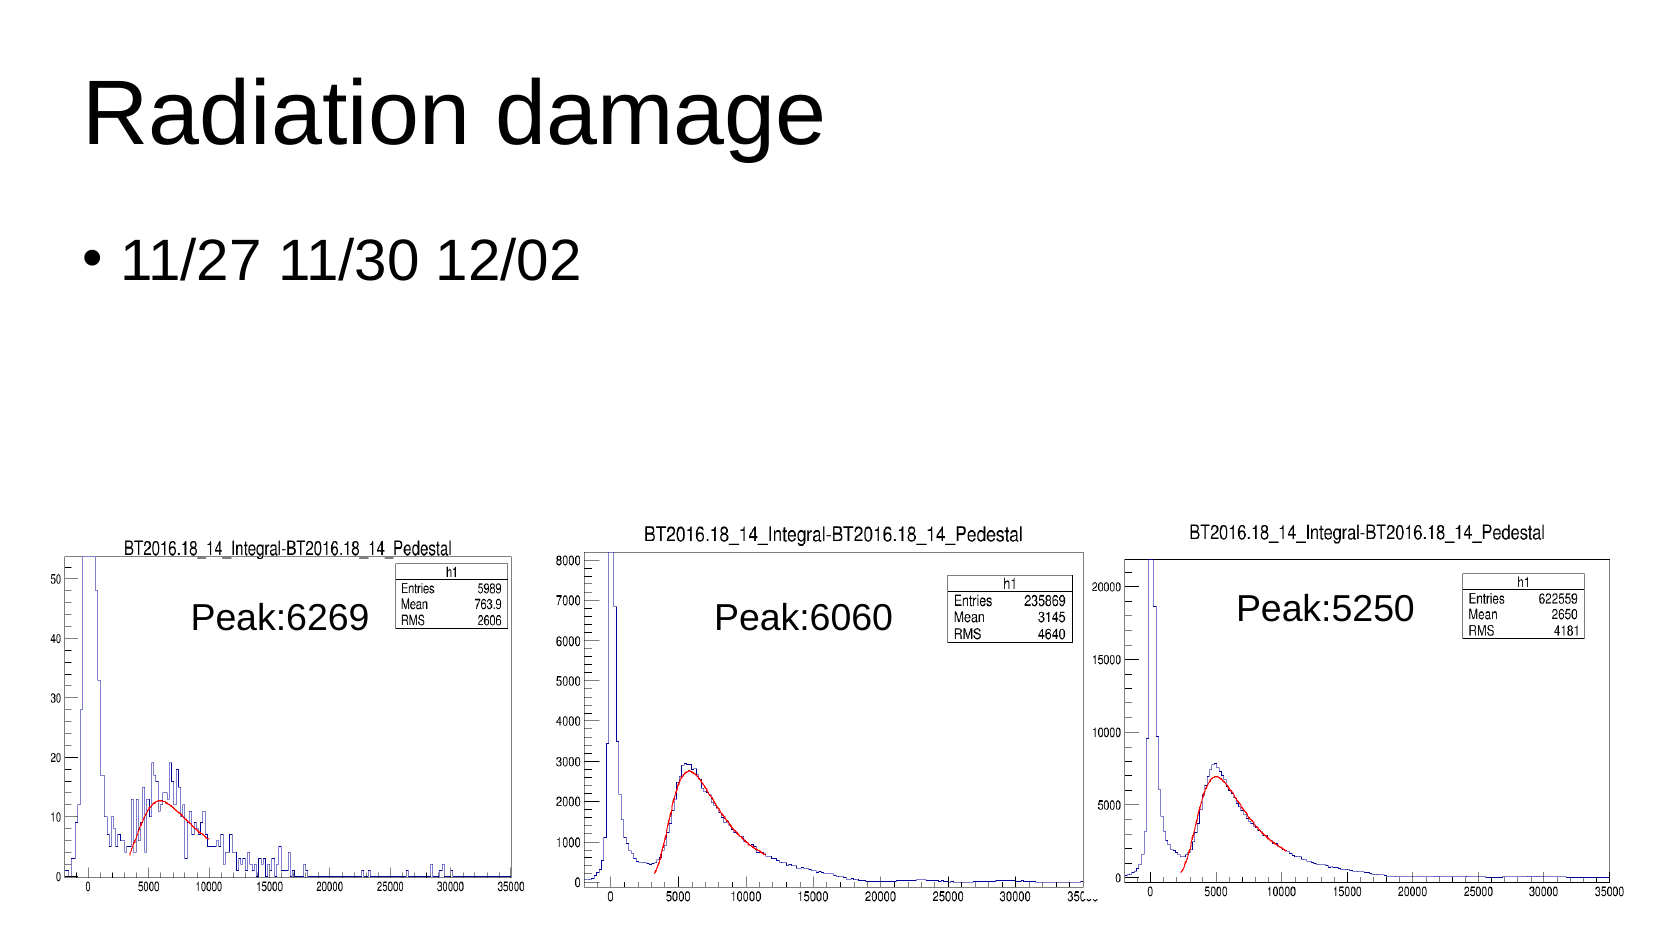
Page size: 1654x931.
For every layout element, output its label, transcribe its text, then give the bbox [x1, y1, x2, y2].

picture [550, 521, 1626, 905]
title Radiation damage [82, 37, 1571, 193]
list 11/27 11/30 12/02 [82, 229, 1571, 770]
picture [40, 532, 528, 899]
